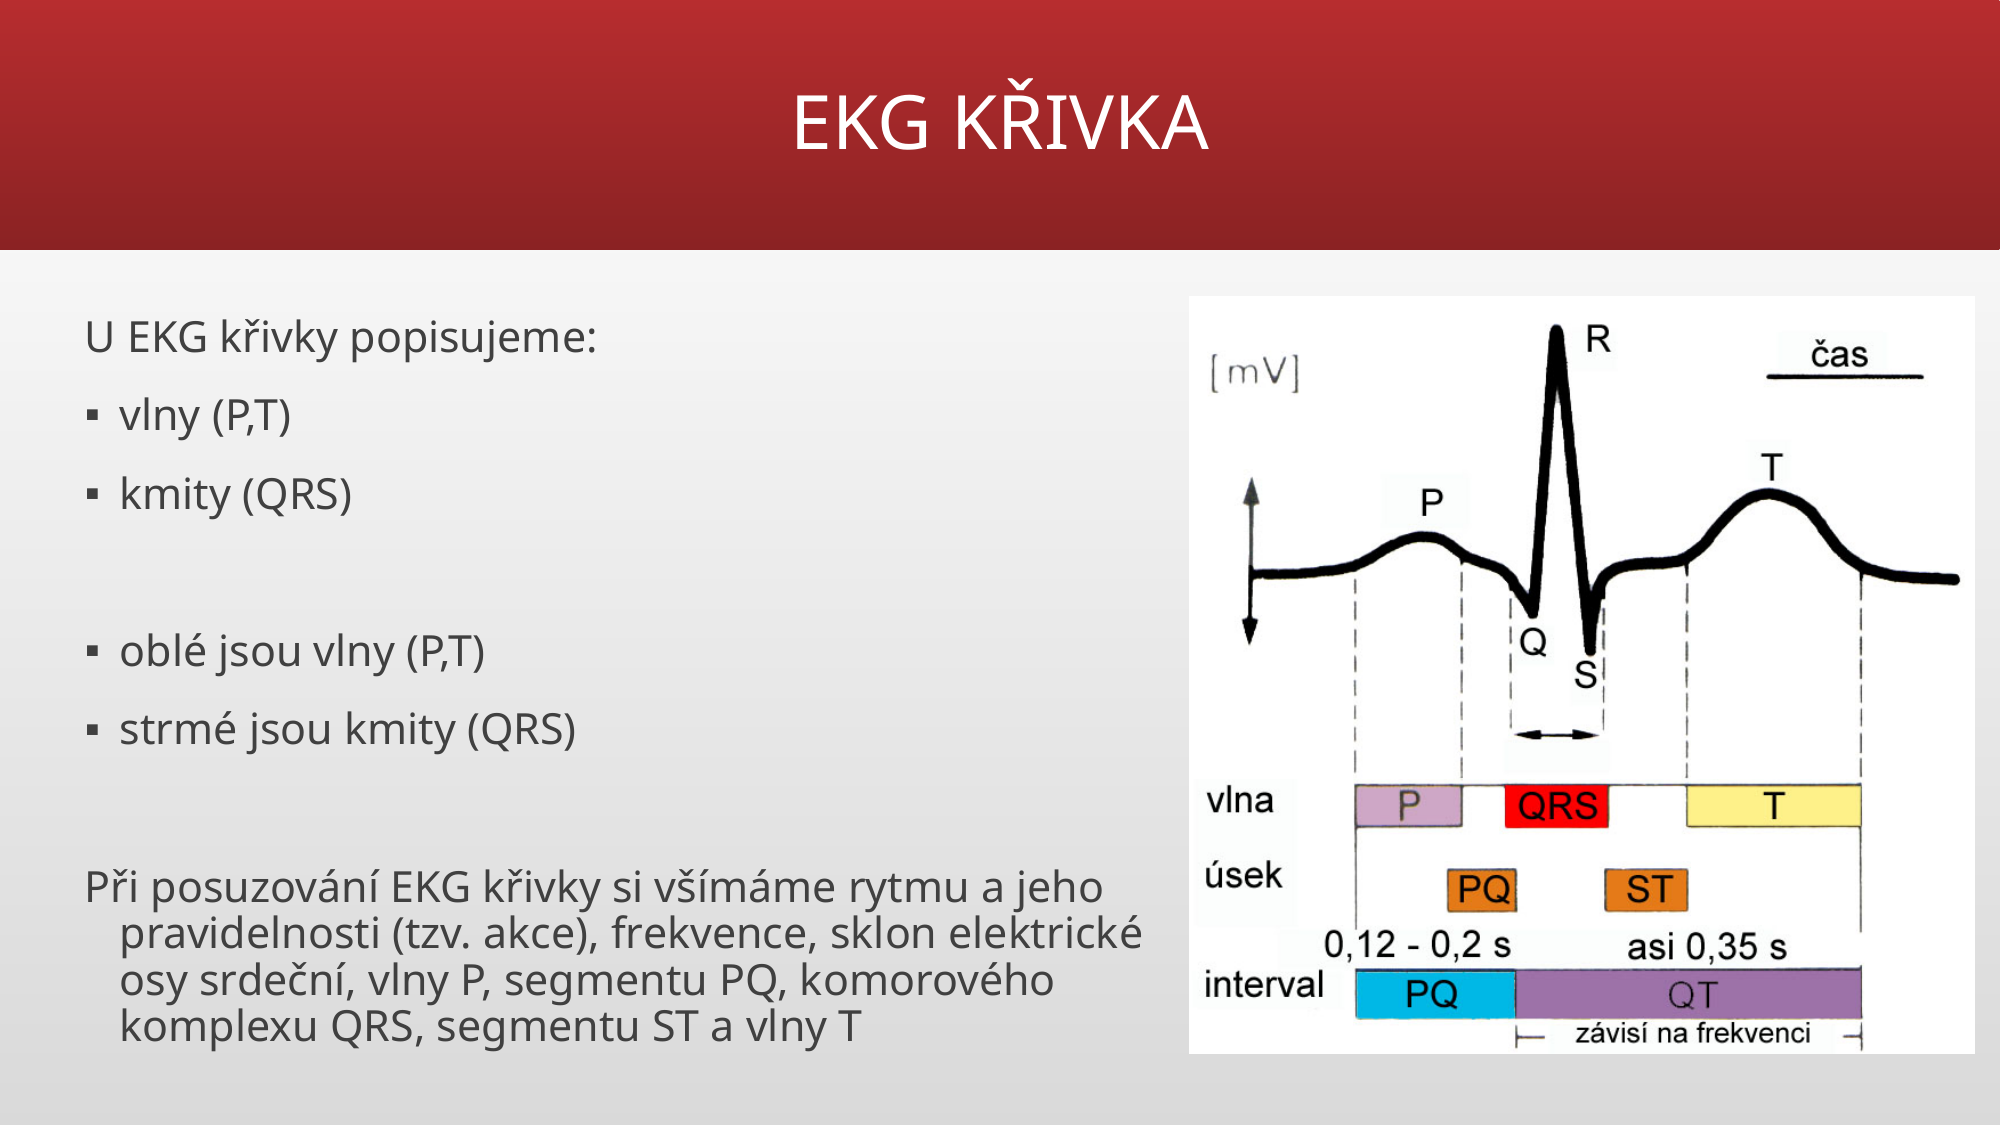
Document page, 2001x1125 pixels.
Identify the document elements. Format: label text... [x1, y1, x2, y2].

list U EKG křivky popisujeme: vlny (P,T) kmity (QRS) oblé jsou vlny (P,T) strmé jsou kmity (QRS) Při posuzování EKG křivky si všímáme rytmu a jeho pravidelnosti (tzv. akce), frekvence, sklon elektrické osy srdeční, vlny P, segmentu PQ, komorového komplexu QRS, segmentu ST a vlny T [69, 307, 1166, 1094]
picture [1188, 296, 1975, 1054]
title EKG KŘIVKA [174, 16, 1825, 234]
